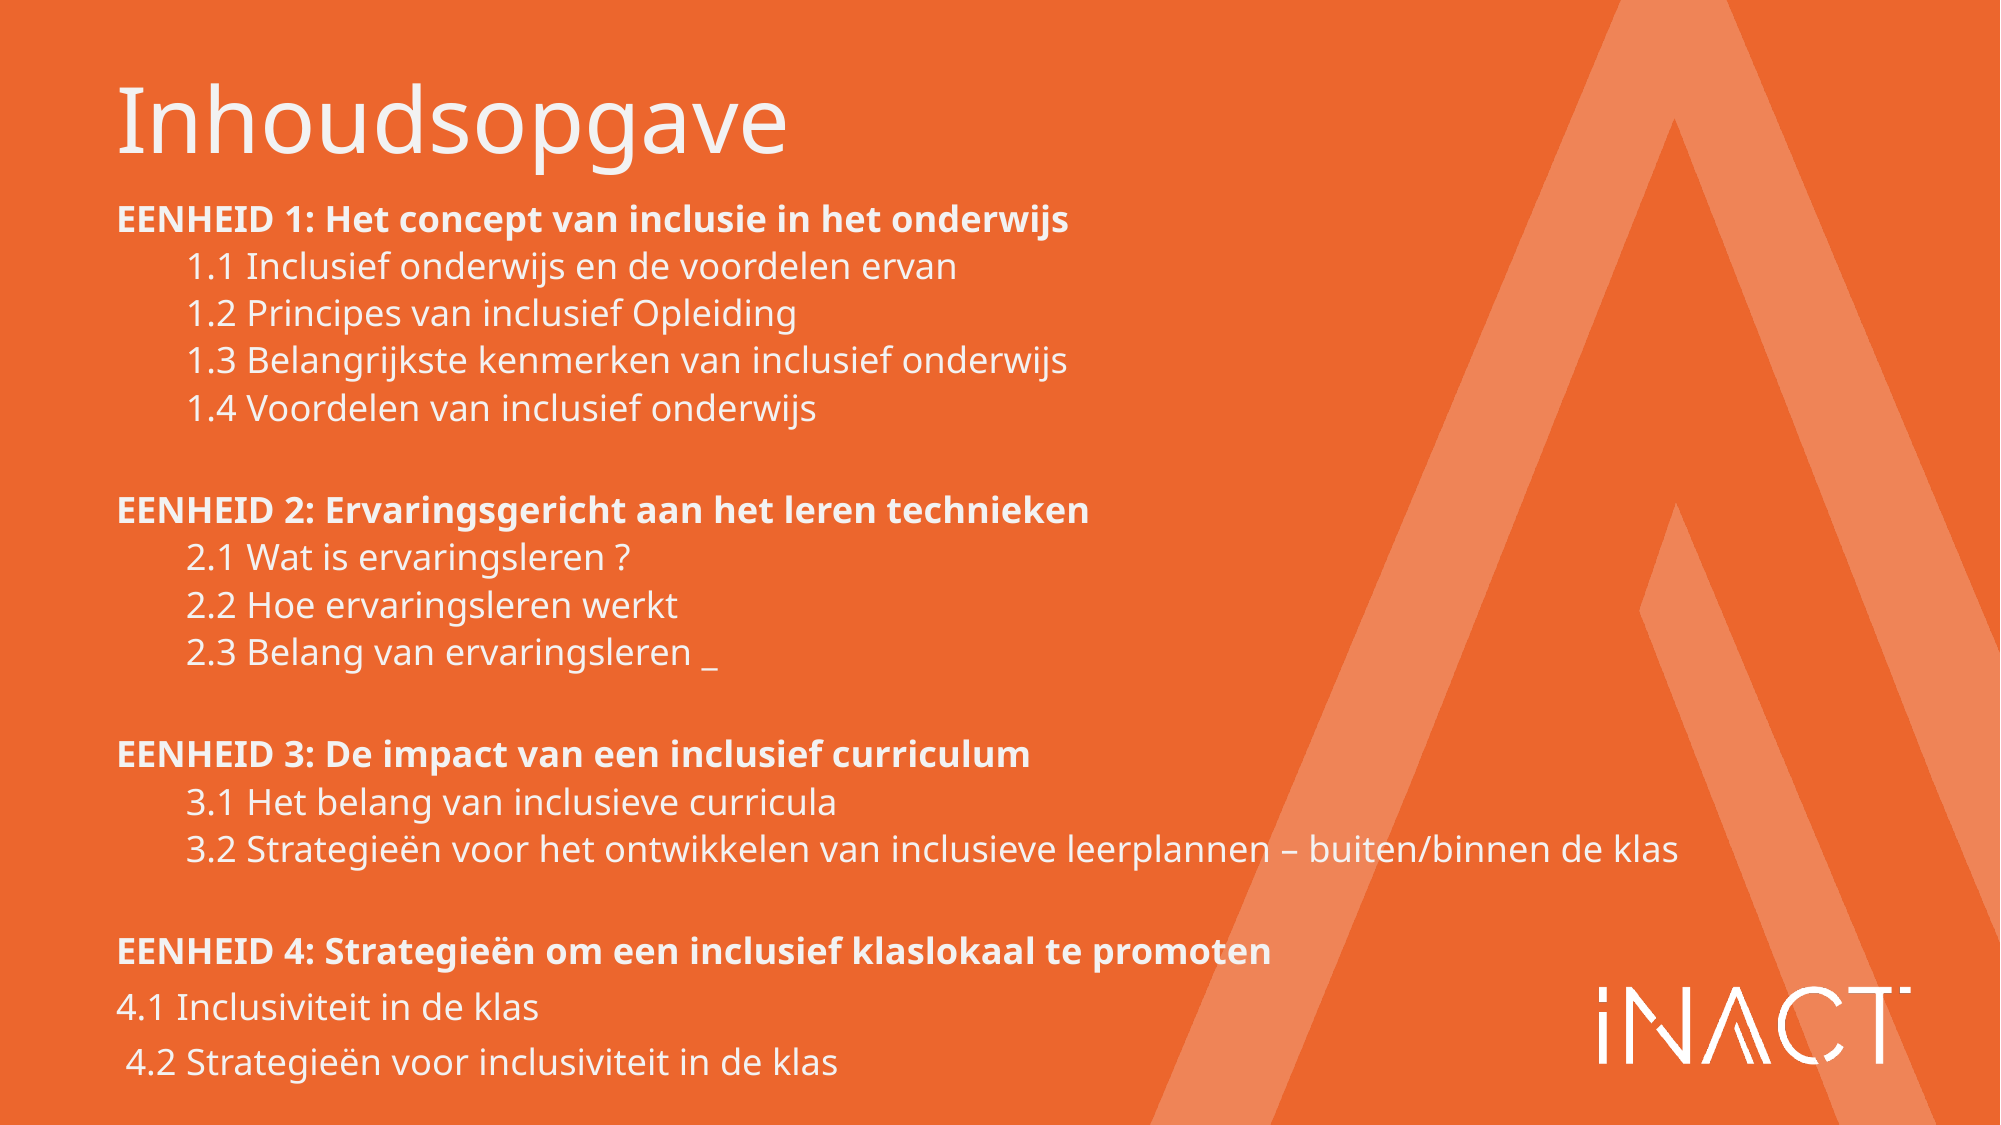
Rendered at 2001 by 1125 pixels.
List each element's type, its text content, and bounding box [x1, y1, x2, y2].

title Inhoudsopgave [101, 52, 1827, 193]
list EENHEID 1: Het concept van inclusie in het onderwijs 1.1 Inclusief onderwijs en de voordelen ervan 1.2 Principes van inclusief Opleiding 1.3 Belangrijkste kenmerken van inclusief onderwijs 1.4 Voordelen van inclusief onderwijs EENHEID 2: Ervaringsgericht aan het leren technieken 2.1 Wat is ervaringsleren ? 2.2 Hoe ervaringsleren werkt 2.3 Belang van ervaringsleren _ EENHEID 3: De impact van een inclusief curriculum 3.1 Het belang van inclusieve curricula 3.2 Strategieën voor het ontwikkelen van inclusieve leerplannen – buiten/binnen de klas EENHEID 4: Strategieën om een inclusief klaslokaal te promoten 4.1 Inclusiviteit in de klas 4.2 Strategieën voor inclusiviteit in de klas [101, 193, 1827, 1093]
picture [1143, 0, 2001, 1125]
